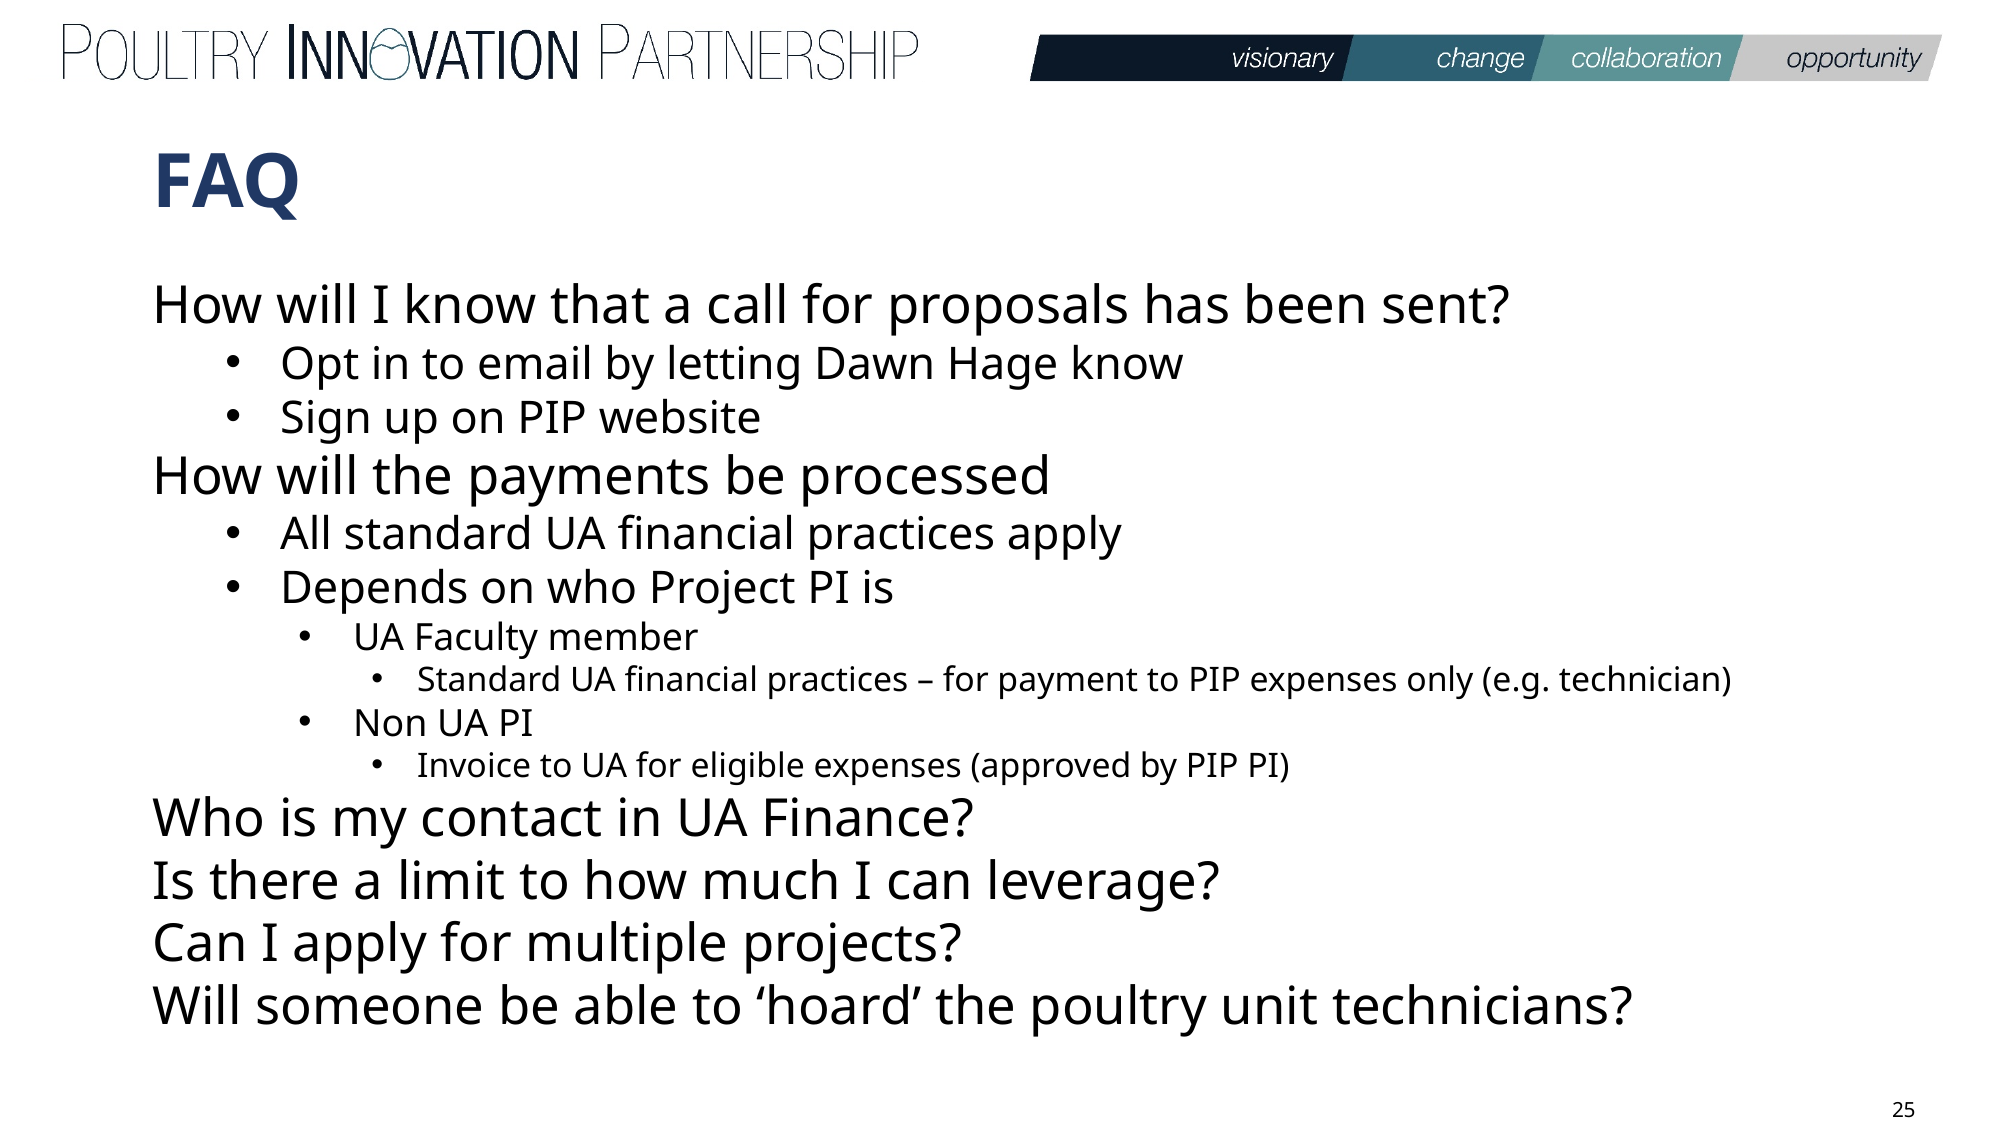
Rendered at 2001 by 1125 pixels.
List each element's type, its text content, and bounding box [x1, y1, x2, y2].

picture [1026, 32, 1946, 85]
picture [13, 20, 929, 82]
title FAQ [137, 121, 1863, 233]
list How will I know that a call for proposals has been sent? Opt in to email by letting Dawn Hage know Sign up on PIP website How will the payments be processed All standard UA financial practices apply Depends on who Project PI is UA Faculty member Standard UA financial practices – for payment to PIP expenses only (e.g. technician) Non UA PI Invoice to UA for eligible expenses (approved by PIP PI) Who is my contact in UA Finance? Is there a limit to how much I can leverage? Can I apply for multiple projects? Will someone be able to ‘hoard’ the poultry unit technicians? [137, 263, 1863, 1049]
